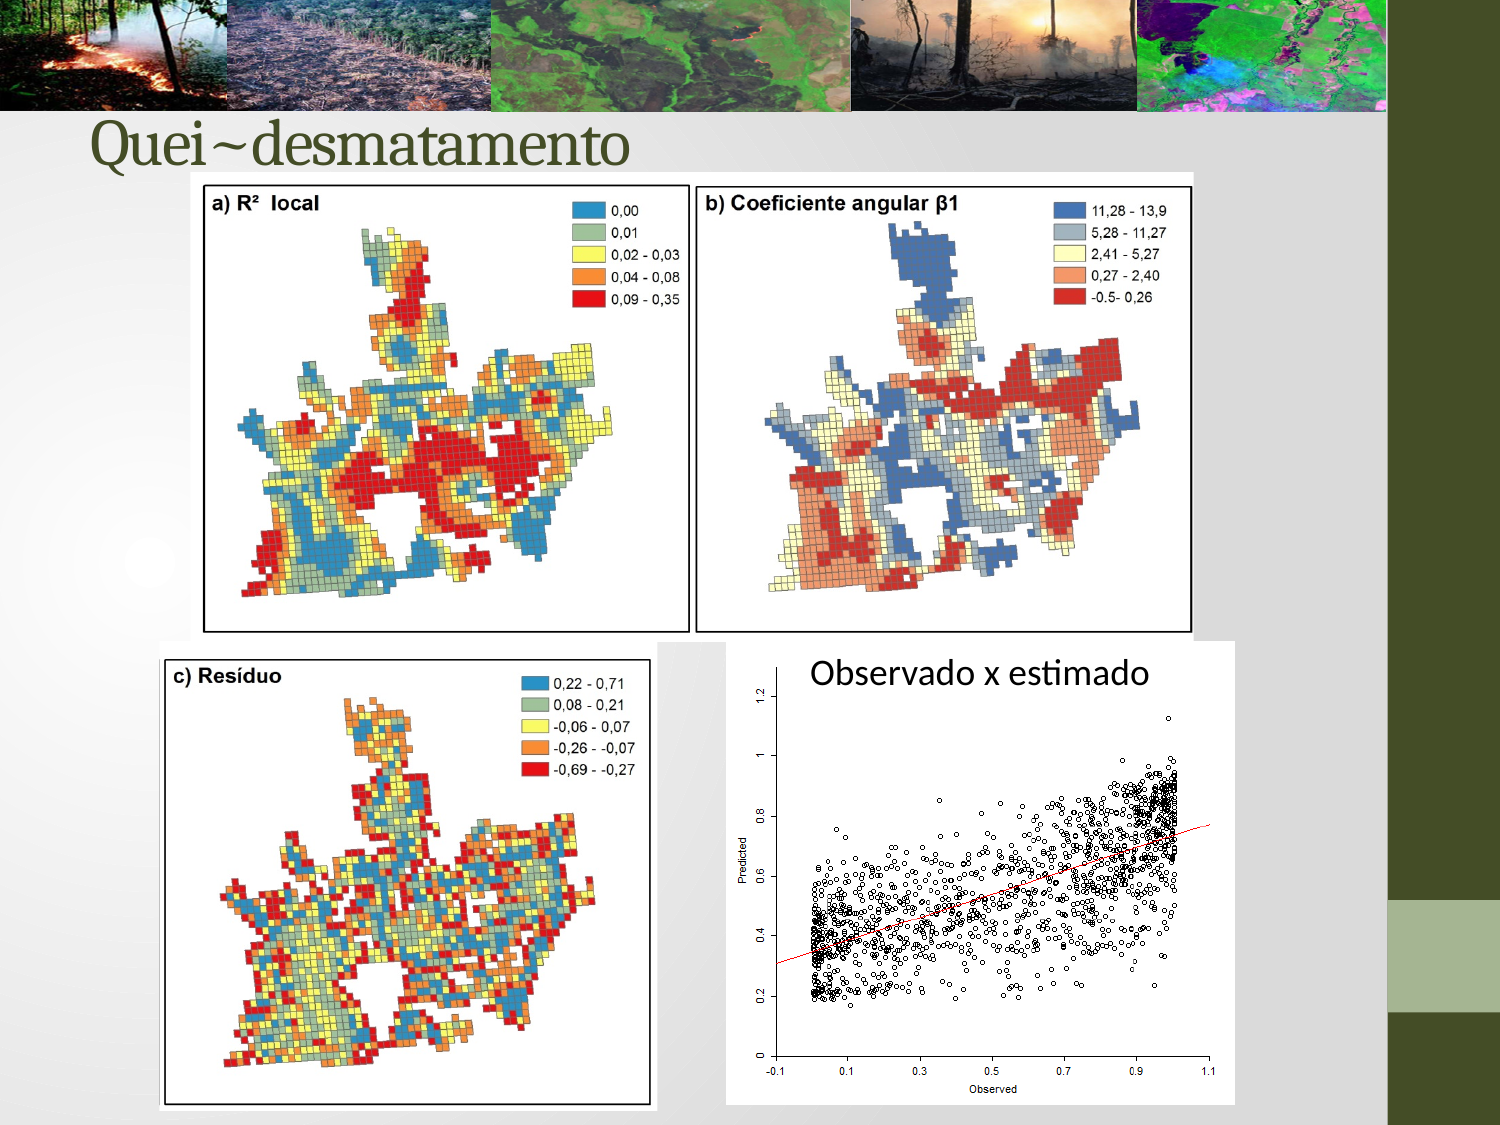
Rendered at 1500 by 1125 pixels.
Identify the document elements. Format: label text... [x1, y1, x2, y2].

picture [158, 172, 1235, 1112]
picture [0, 0, 1387, 113]
title Quei~desmatamento [75, 120, 1325, 233]
